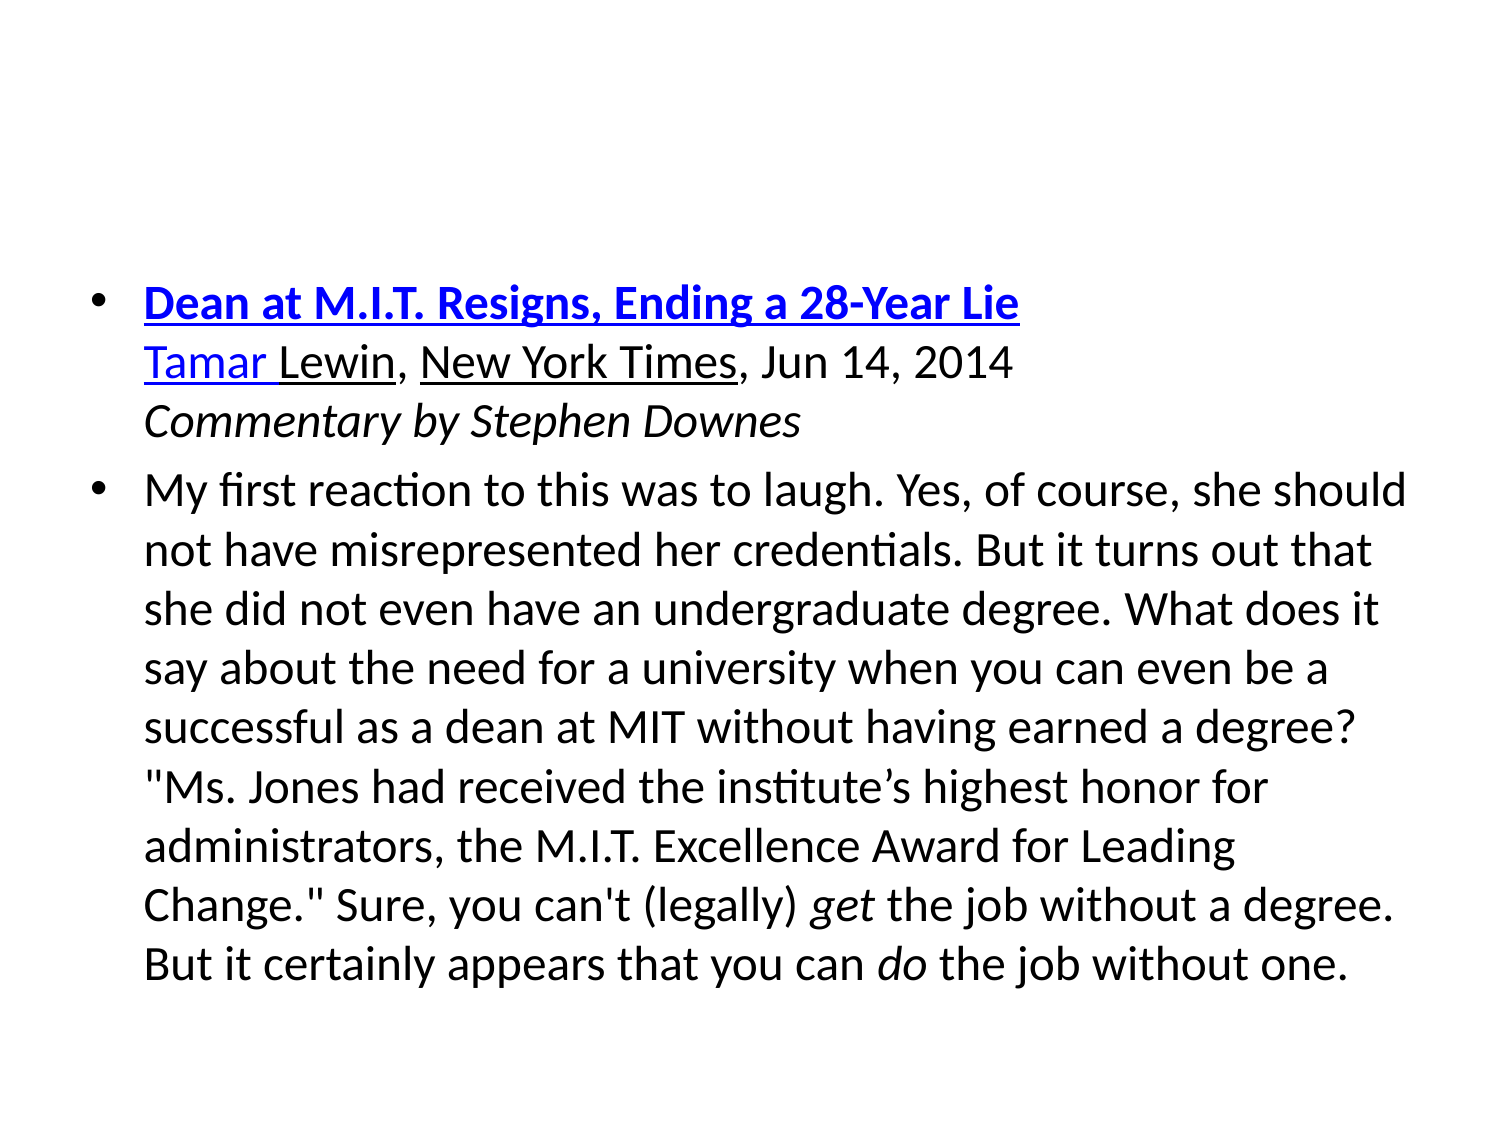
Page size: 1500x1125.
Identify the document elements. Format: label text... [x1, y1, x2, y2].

list Dean at M.I.T. Resigns, Ending a 28-Year Lie Tamar Lewin, New York Times, Jun 14, 2014 Commentary by Stephen Downes My first reaction to this was to laugh. Yes, of course, she should not have misrepresented her credentials. But it turns out that she did not even have an undergraduate degree. What does it say about the need for a university when you can even be a successful as a dean at MIT without having earned a degree? "Ms. Jones had received the institute’s highest honor for administrators, the M.I.T. Excellence Award for Leading Change." Sure, you can't (legally) get the job without a degree. But it certainly appears that you can do the job without one. [75, 262, 1425, 1005]
